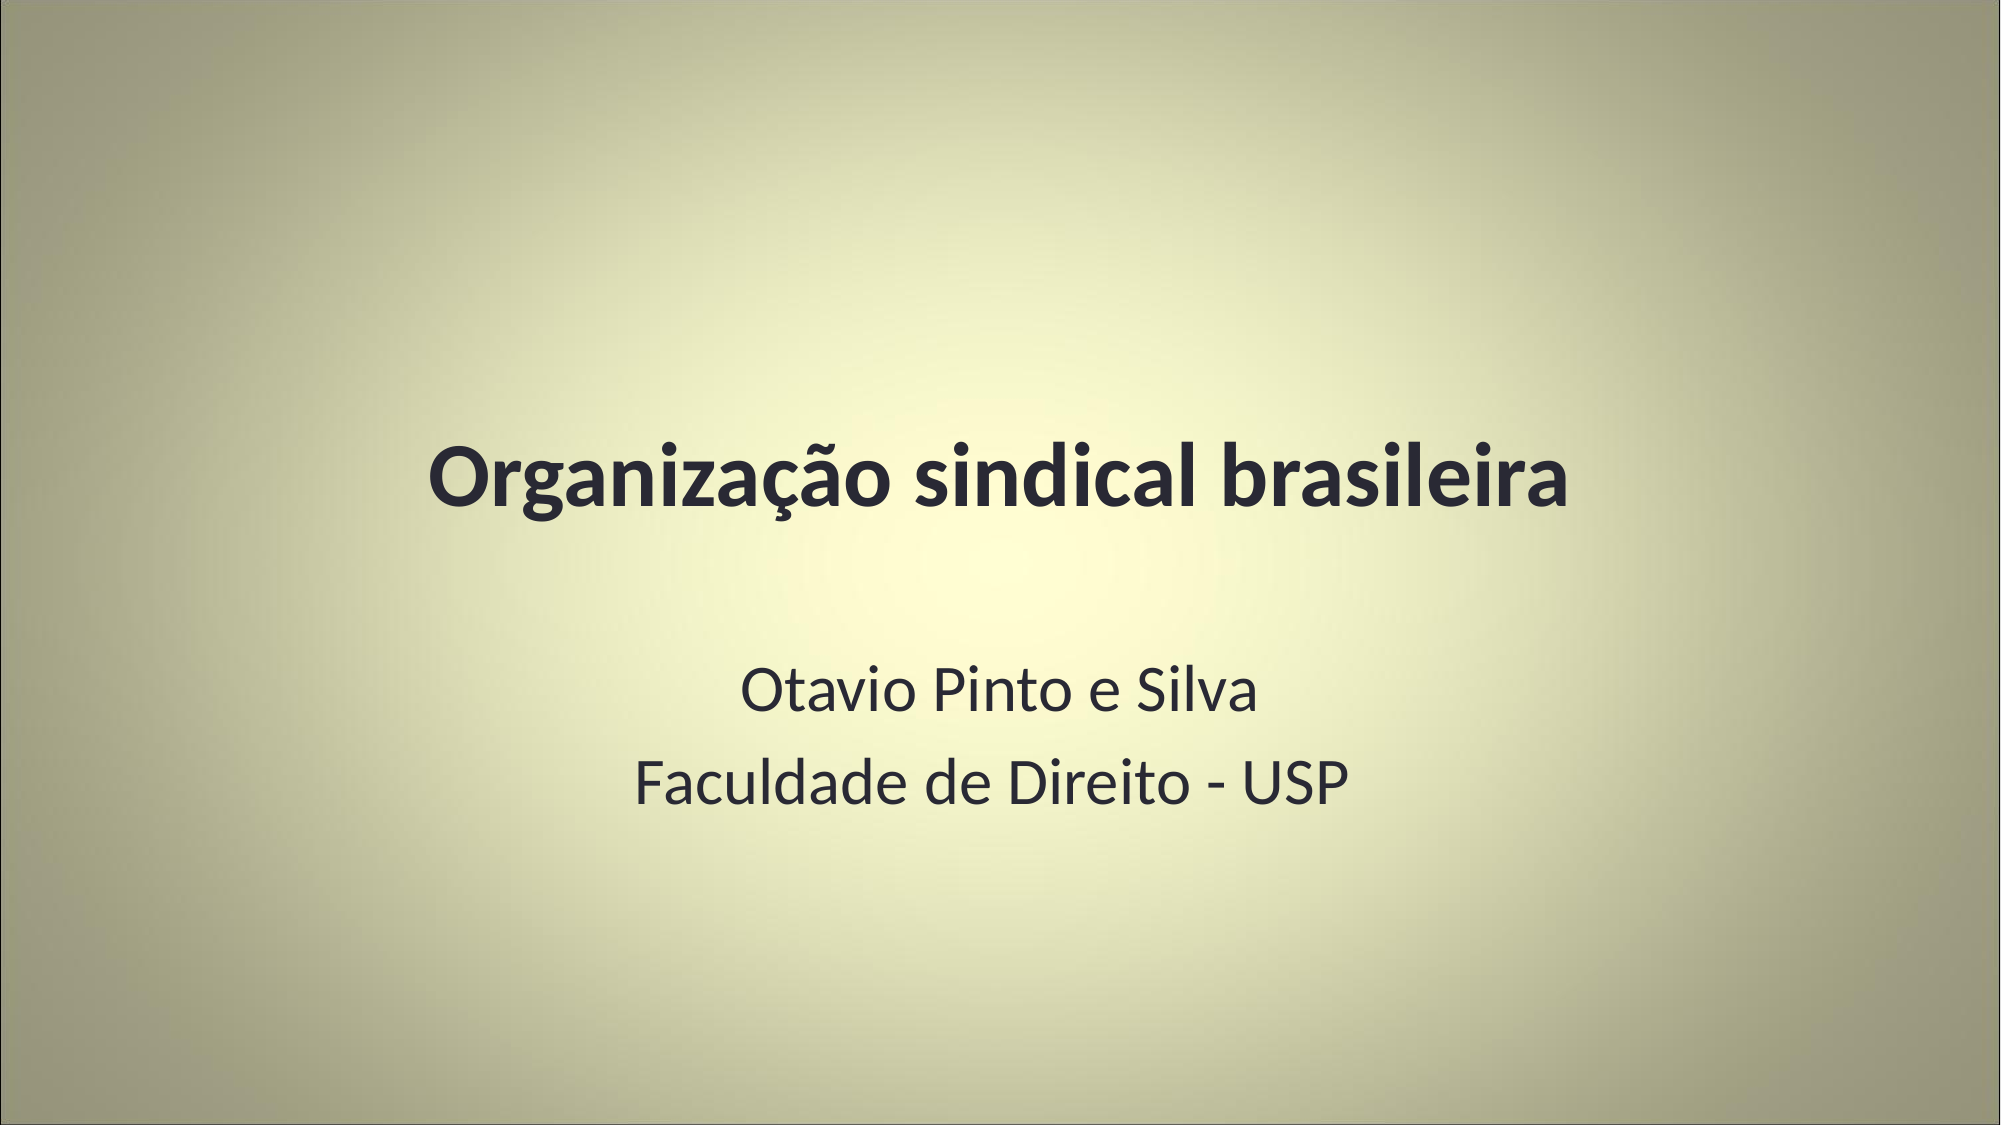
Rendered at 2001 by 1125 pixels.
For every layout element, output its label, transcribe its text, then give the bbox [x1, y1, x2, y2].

picture [0, 0, 2001, 1125]
title Organização sindical brasileira [150, 349, 1850, 591]
subtitle Otavio Pinto e Silva Faculdade de Direito - USP [300, 637, 1700, 925]
